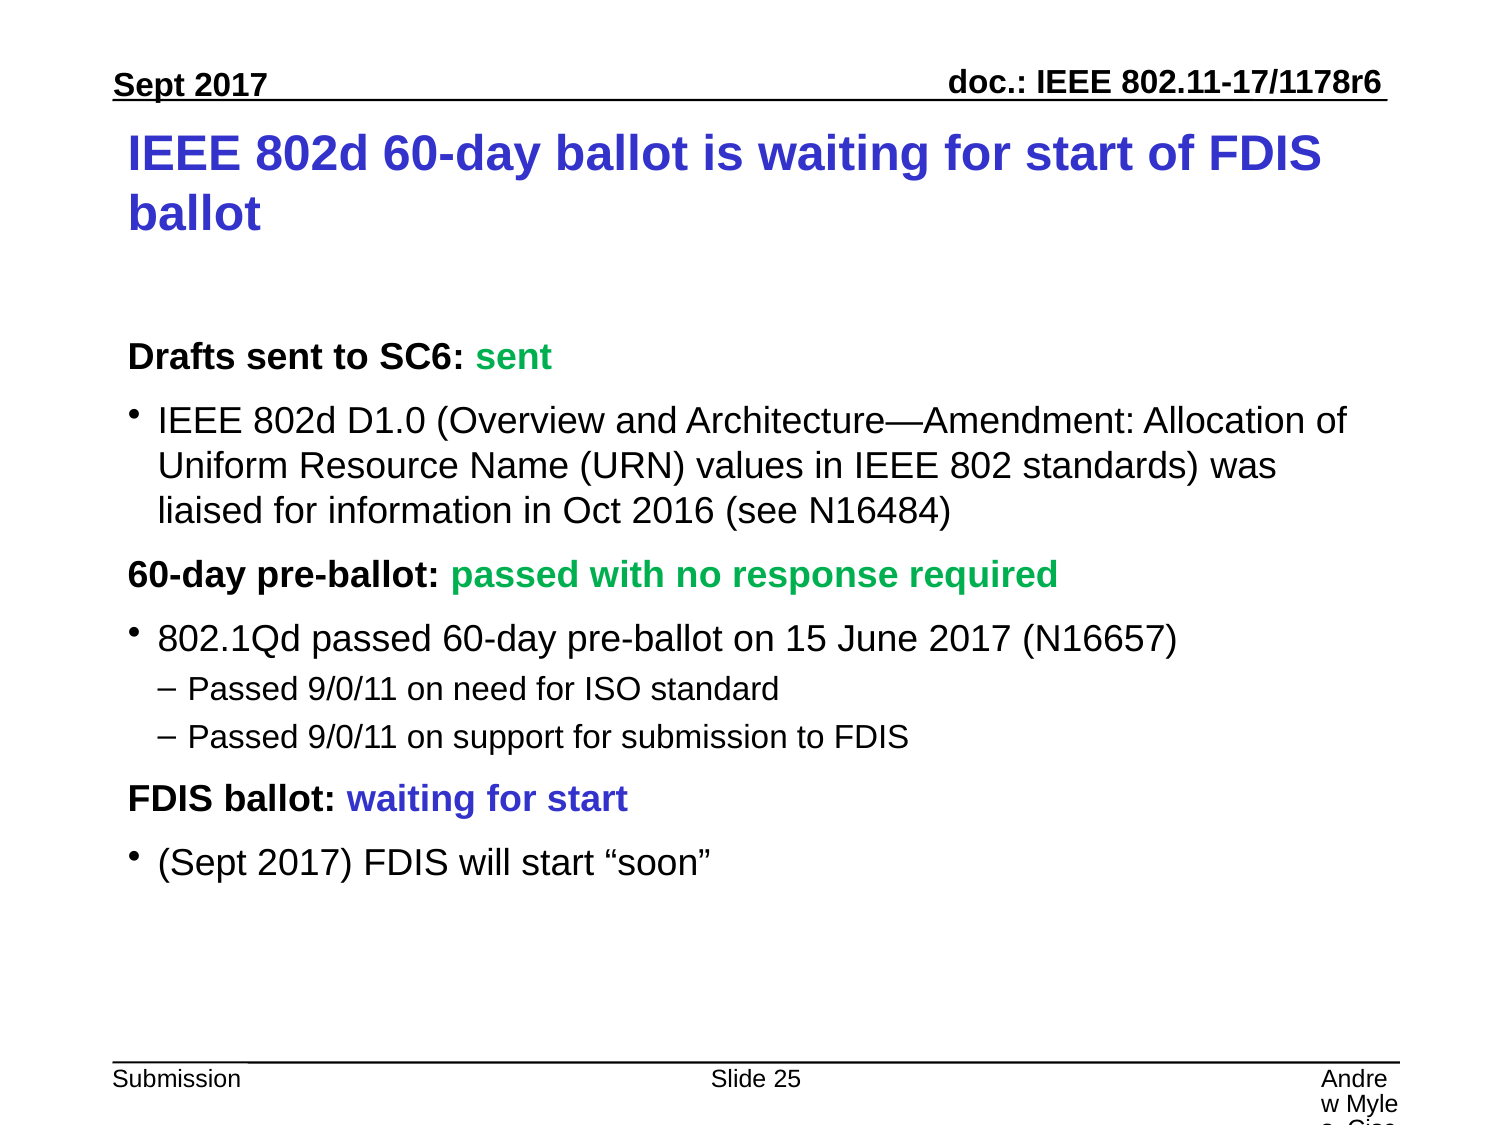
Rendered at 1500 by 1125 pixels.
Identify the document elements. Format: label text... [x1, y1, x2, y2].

title IEEE 802d 60-day ballot is waiting for start of FDIS ballot [112, 112, 1388, 288]
slide_number Slide 25 [709, 1061, 803, 1093]
list Drafts sent to SC6: sent IEEE 802d D1.0 (Overview and Architecture—Amendment: Allocation of Uniform Resource Name (URN) values in IEEE 802 standards) was liaised for information in Oct 2016 (see N16484) 60-day pre-ballot: passed with no response required 802.1Qd passed 60-day pre-ballot on 15 June 2017 (N16657) Passed 9/0/11 on need for ISO standard Passed 9/0/11 on support for submission to FDIS FDIS ballot: waiting for start (Sept 2017) FDIS will start “soon” [112, 324, 1388, 1000]
footer Andrew Myles, Cisco [1320, 1061, 1402, 1093]
